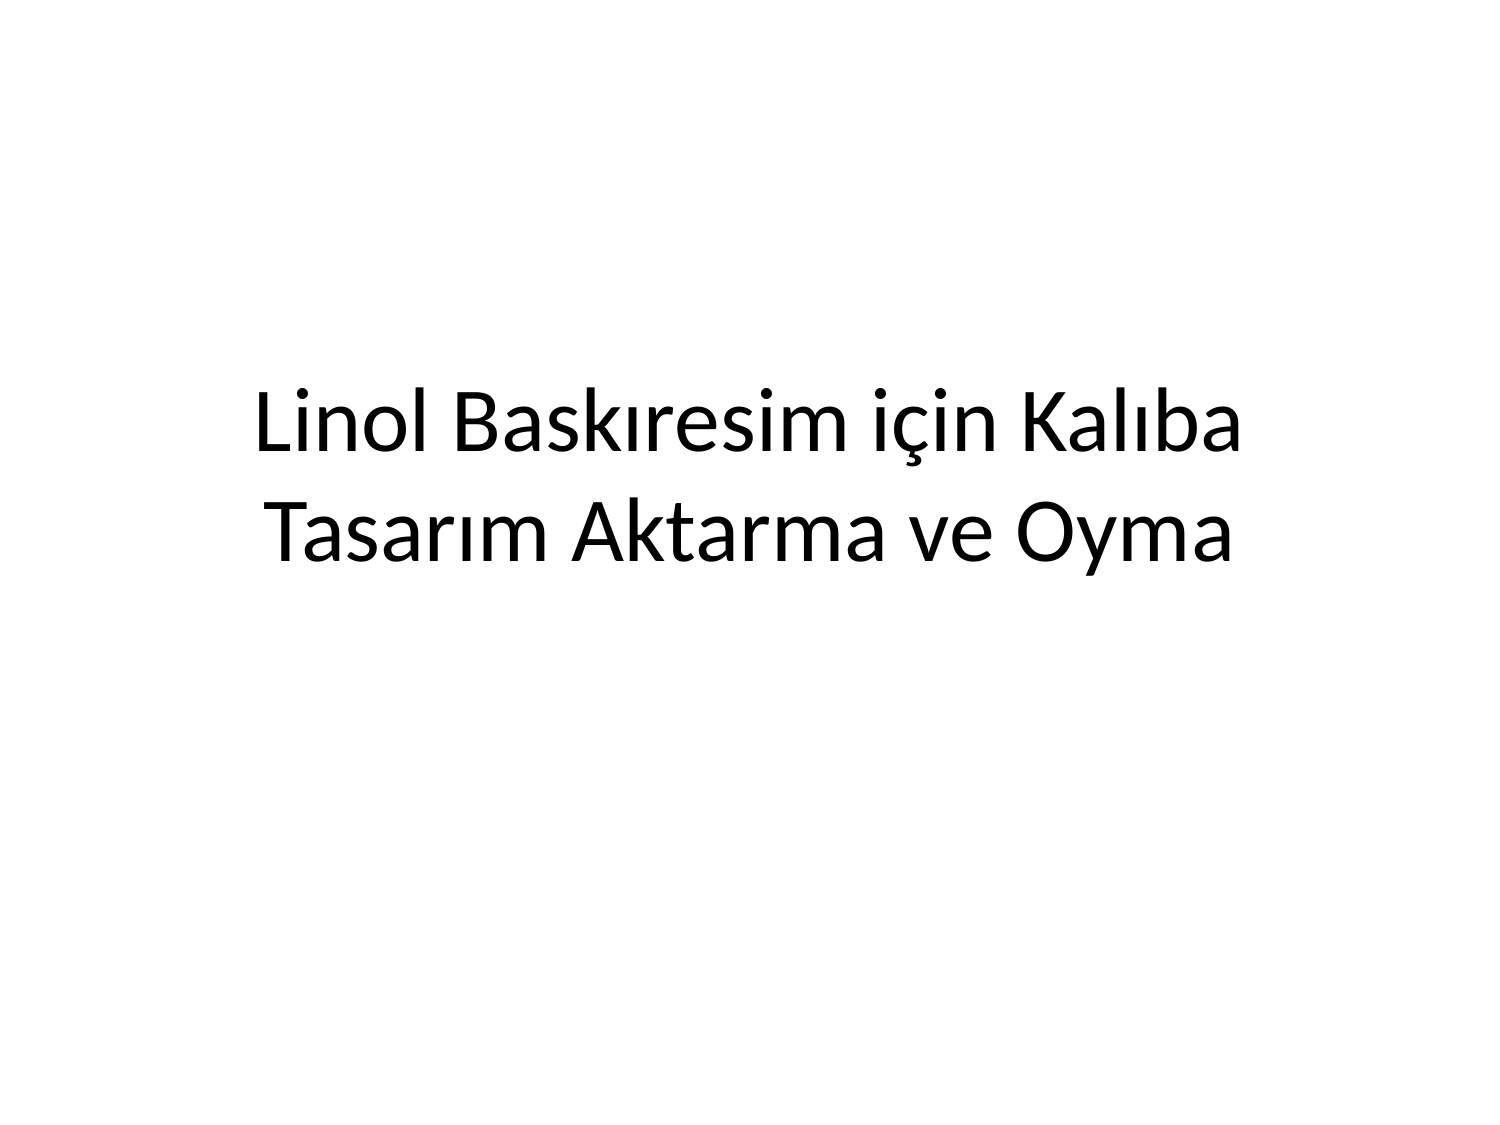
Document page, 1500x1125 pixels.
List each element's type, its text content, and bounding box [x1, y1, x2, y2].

title Linol Baskıresim için Kalıba Tasarım Aktarma ve Oyma [112, 349, 1388, 591]
